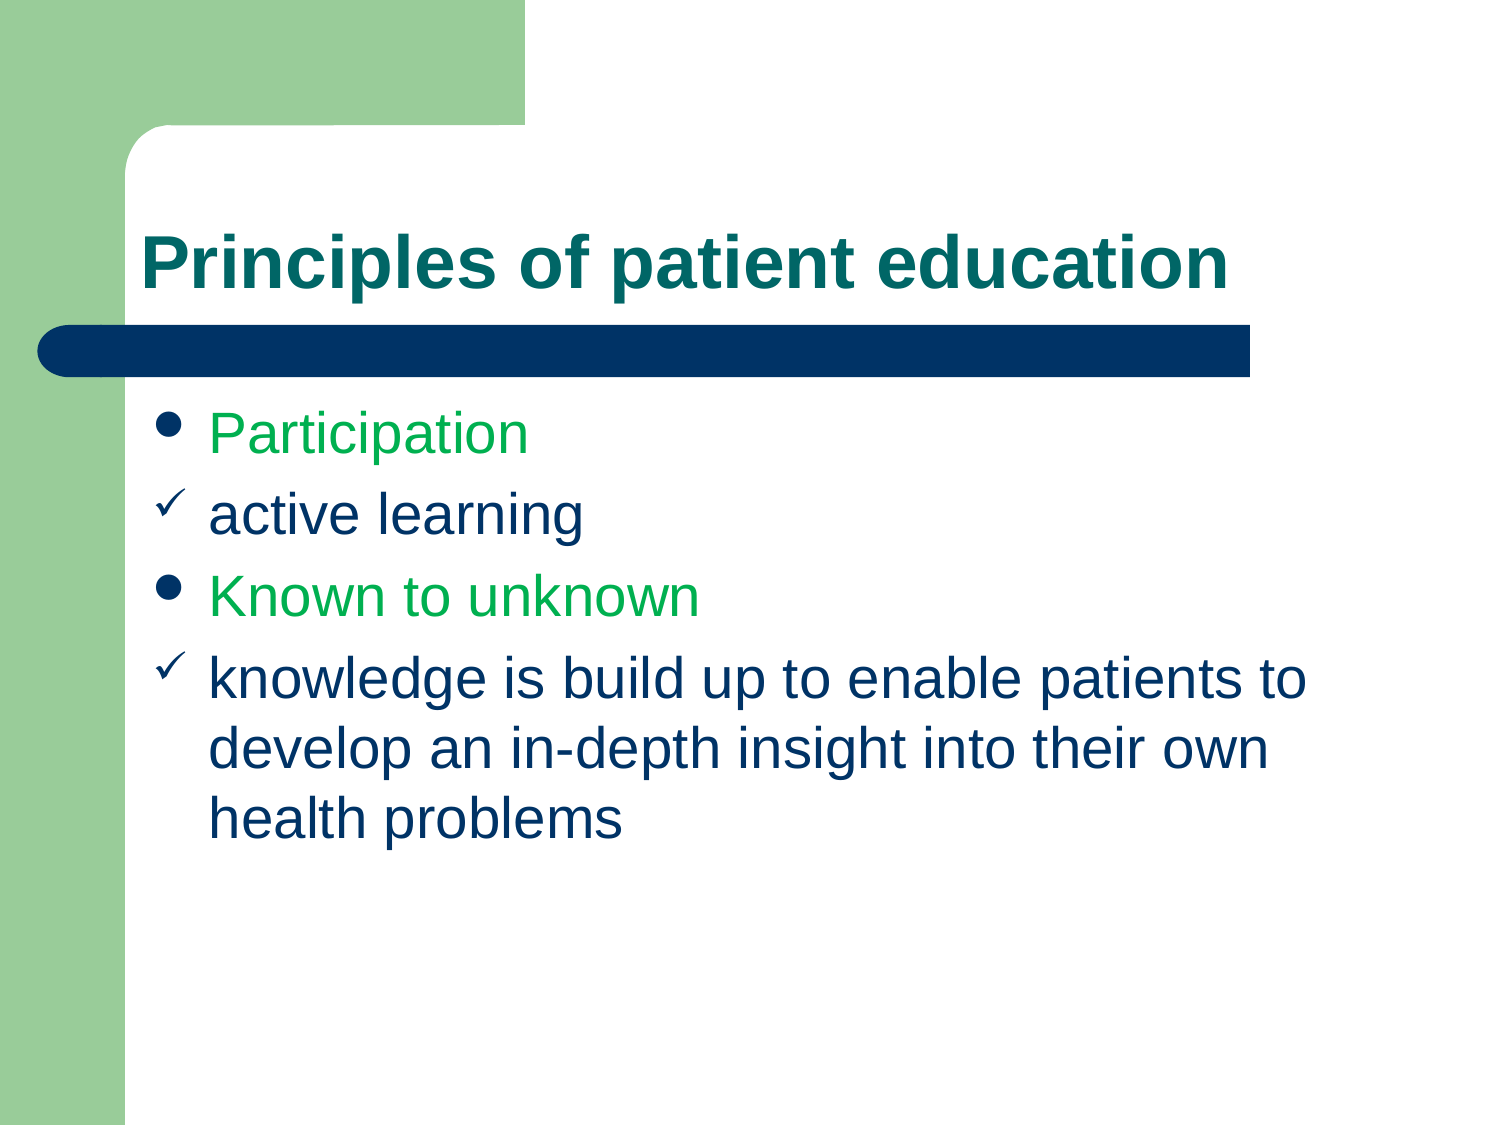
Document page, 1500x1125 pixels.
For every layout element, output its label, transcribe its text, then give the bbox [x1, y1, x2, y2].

list Participation active learning Known to unknown knowledge is build up to enable patients to develop an in-depth insight into their own health problems [137, 387, 1400, 999]
title Principles of patient education [124, 124, 1426, 313]
